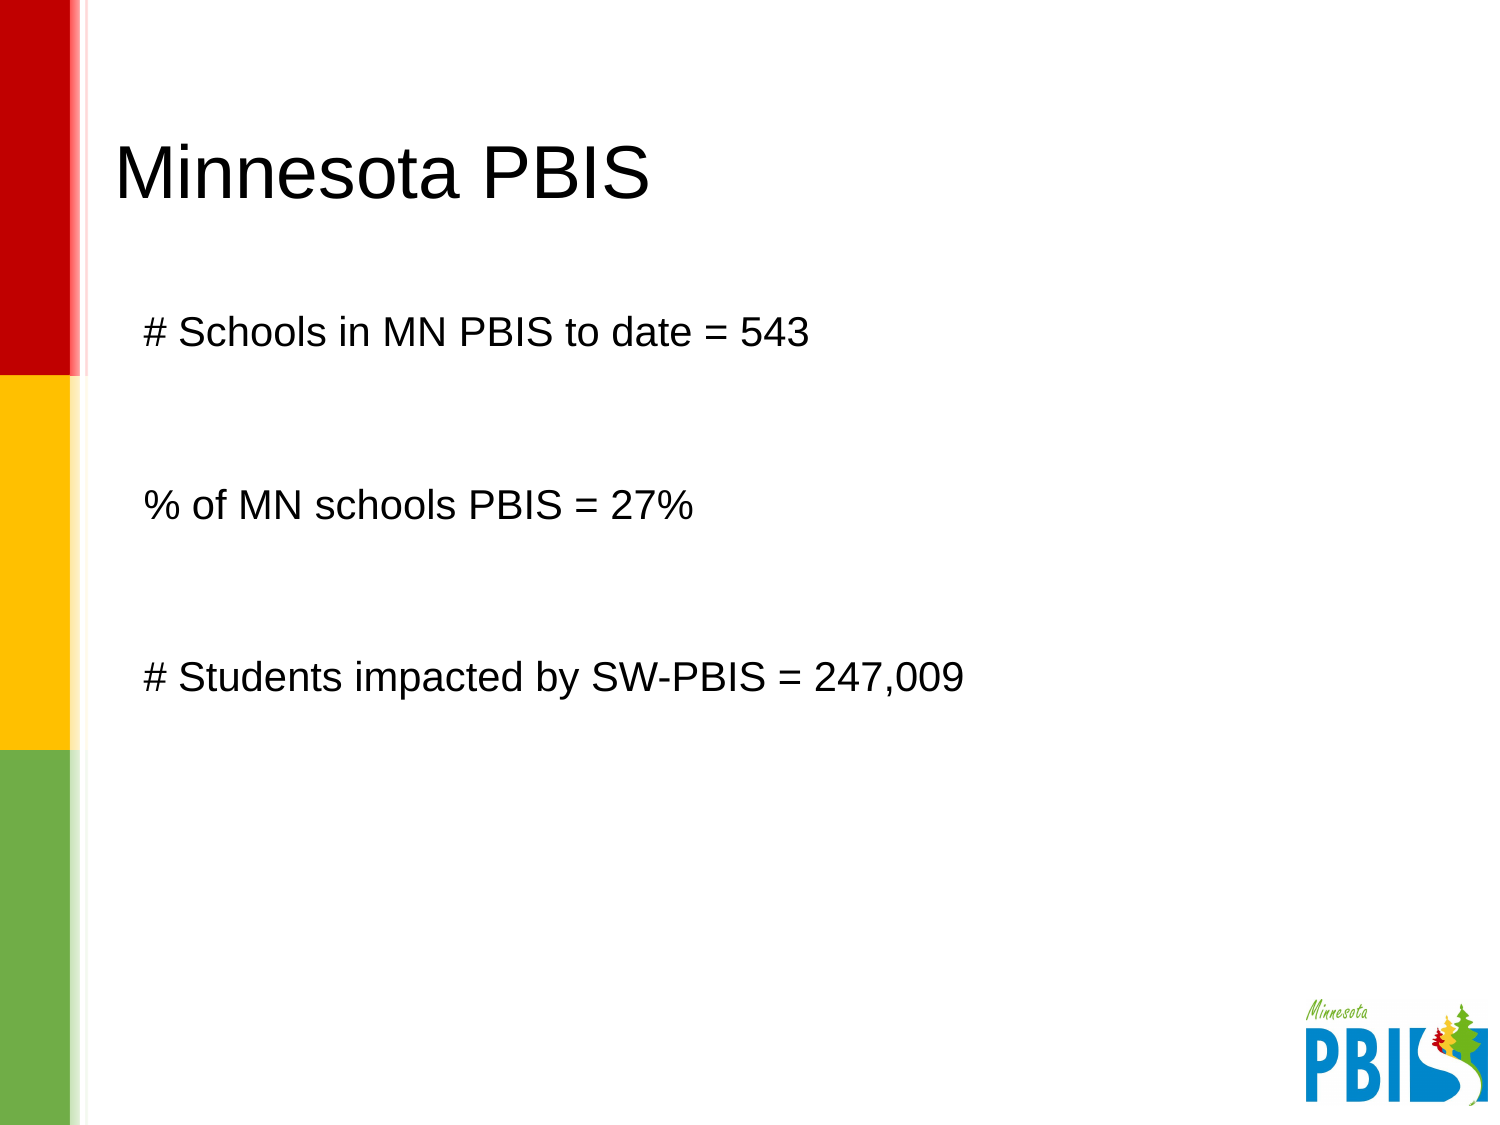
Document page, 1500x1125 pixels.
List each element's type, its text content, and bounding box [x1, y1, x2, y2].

title Minnesota PBIS [103, 59, 1397, 278]
list # Schools in MN PBIS to date = 543 % of MN schools PBIS = 27% # Students impacted by SW-PBIS = 247,009 [103, 299, 1397, 1014]
picture [1306, 999, 1488, 1106]
picture [1318, 1041, 1327, 1061]
